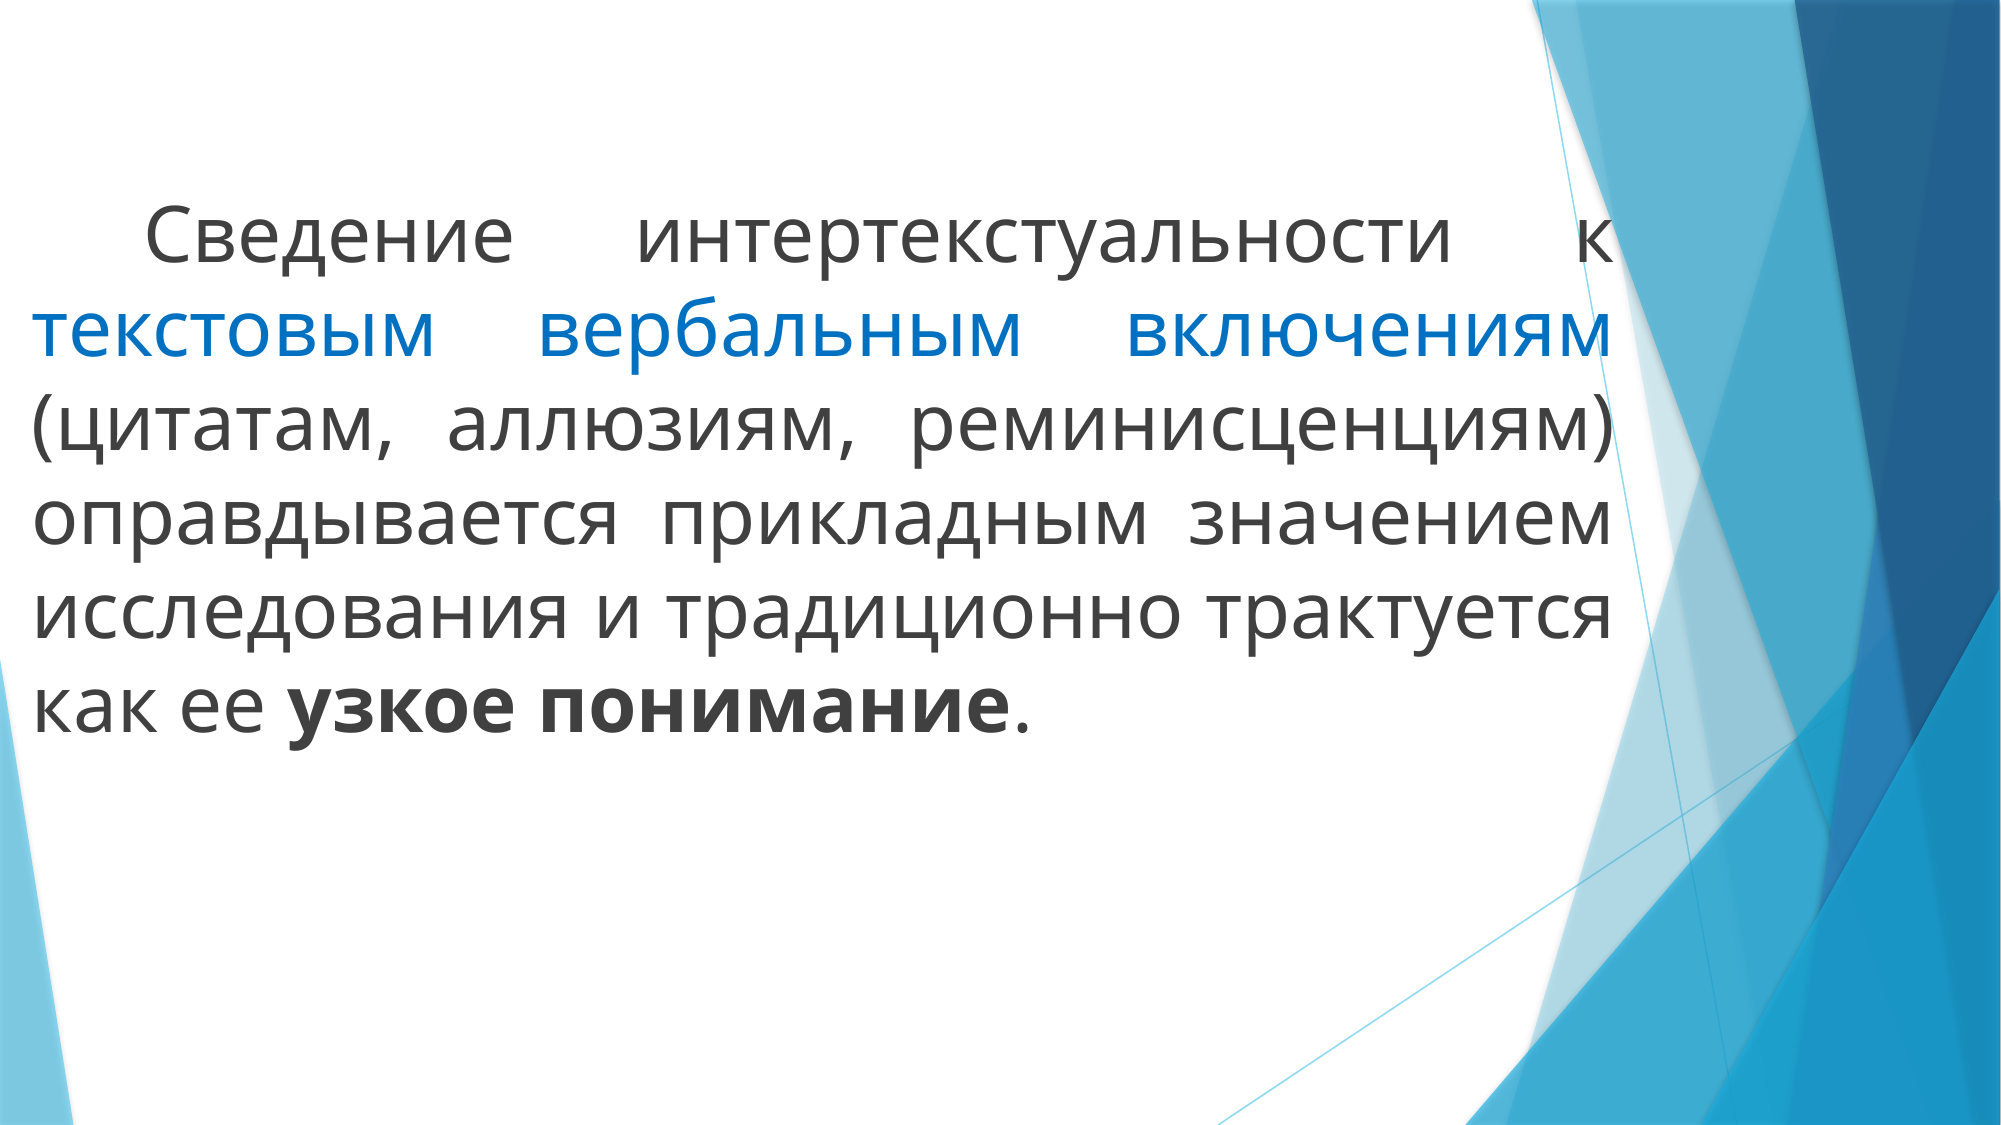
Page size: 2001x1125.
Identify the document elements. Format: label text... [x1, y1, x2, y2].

list Сведение интертекстуальности к текстовым вербальным включениям (цитатам, аллюзиям, реминисценциям) оправдывается прикладным значением исследования и традиционно трактуется как ее узкое понимание. [16, 177, 1632, 846]
